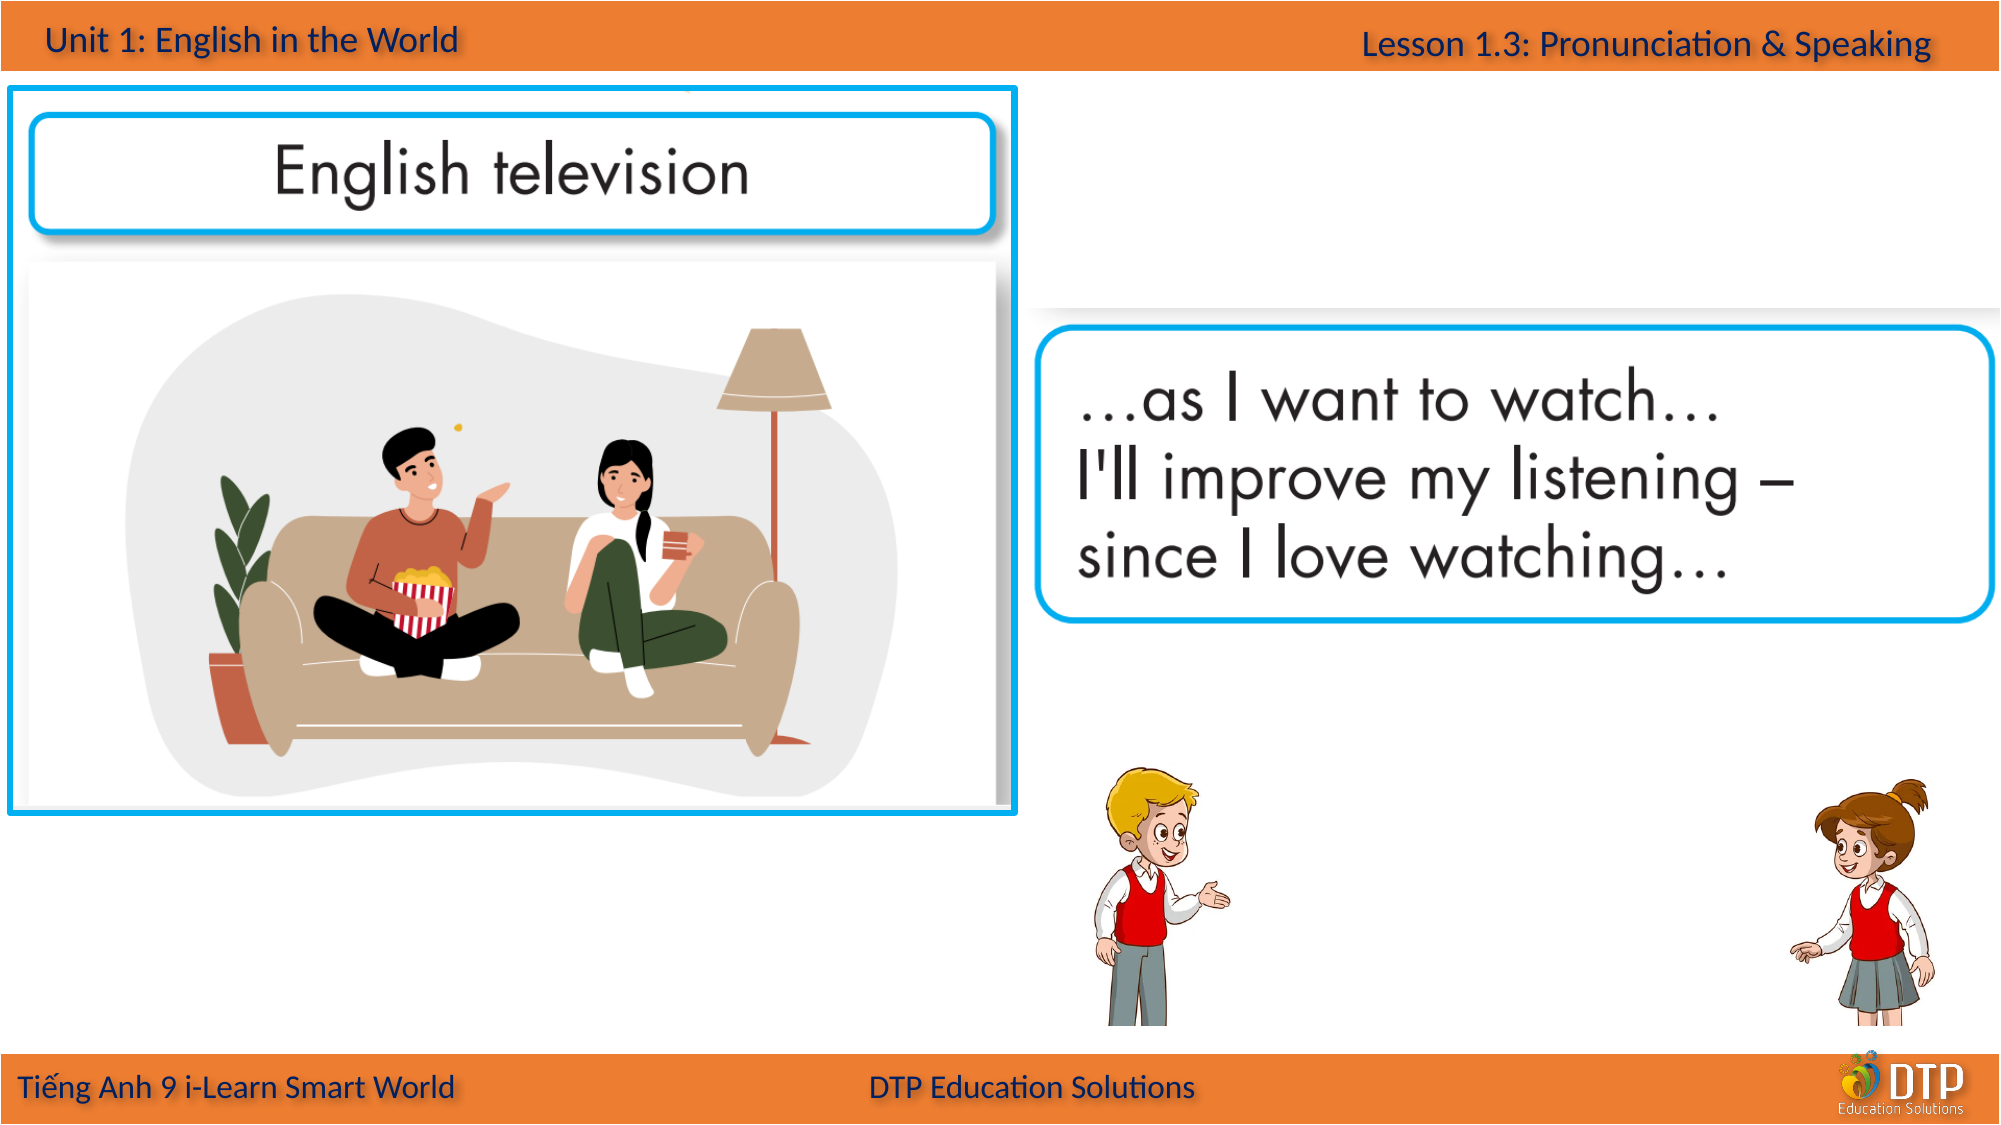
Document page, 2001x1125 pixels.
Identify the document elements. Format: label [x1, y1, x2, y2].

picture [14, 92, 1010, 809]
picture [1061, 756, 1232, 1026]
picture [1839, 1050, 1963, 1114]
picture [1779, 772, 1939, 1026]
picture [1023, 308, 2000, 635]
